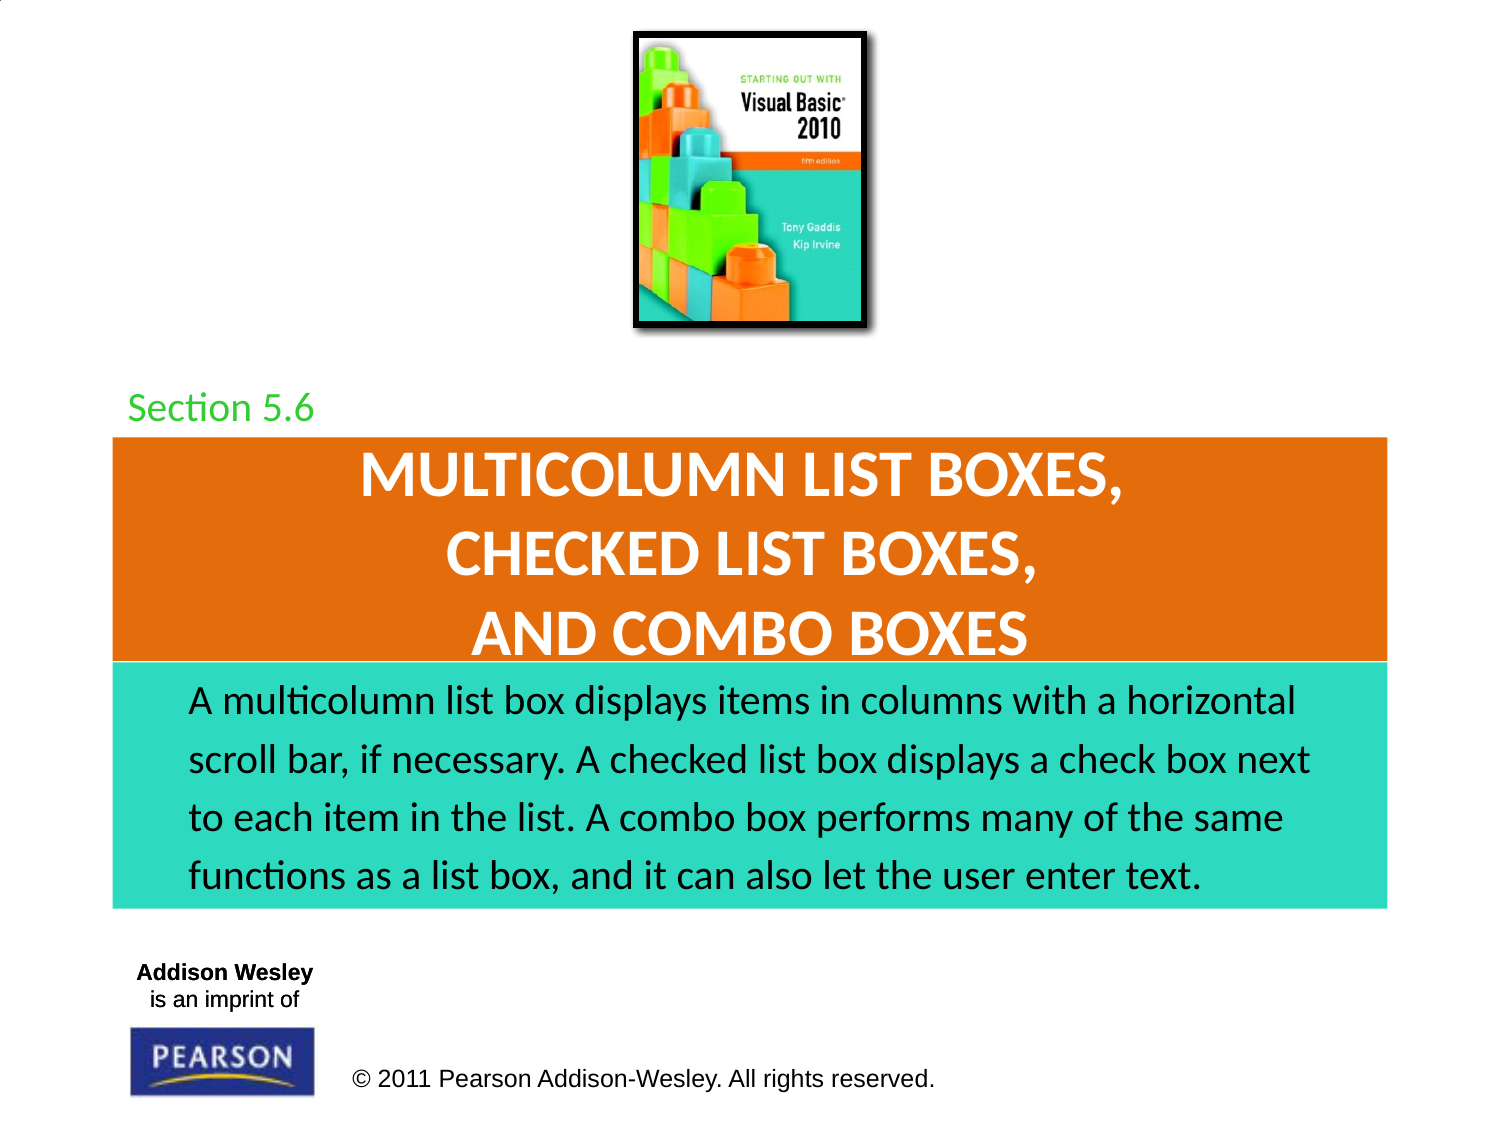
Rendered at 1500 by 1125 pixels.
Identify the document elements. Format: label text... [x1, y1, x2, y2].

picture [129, 1024, 319, 1100]
list Section 5.6 [112, 362, 1388, 437]
picture [639, 38, 861, 321]
title Multicolumn List Boxes, Checked List Boxes, and Combo Boxes [112, 437, 1388, 661]
list A multicolumn list box displays items in columns with a horizontal scroll bar, if necessary. A checked list box displays a check box next to each item in the list. A combo box performs many of the same functions as a list box, and it can also let the user enter text. [112, 662, 1388, 909]
